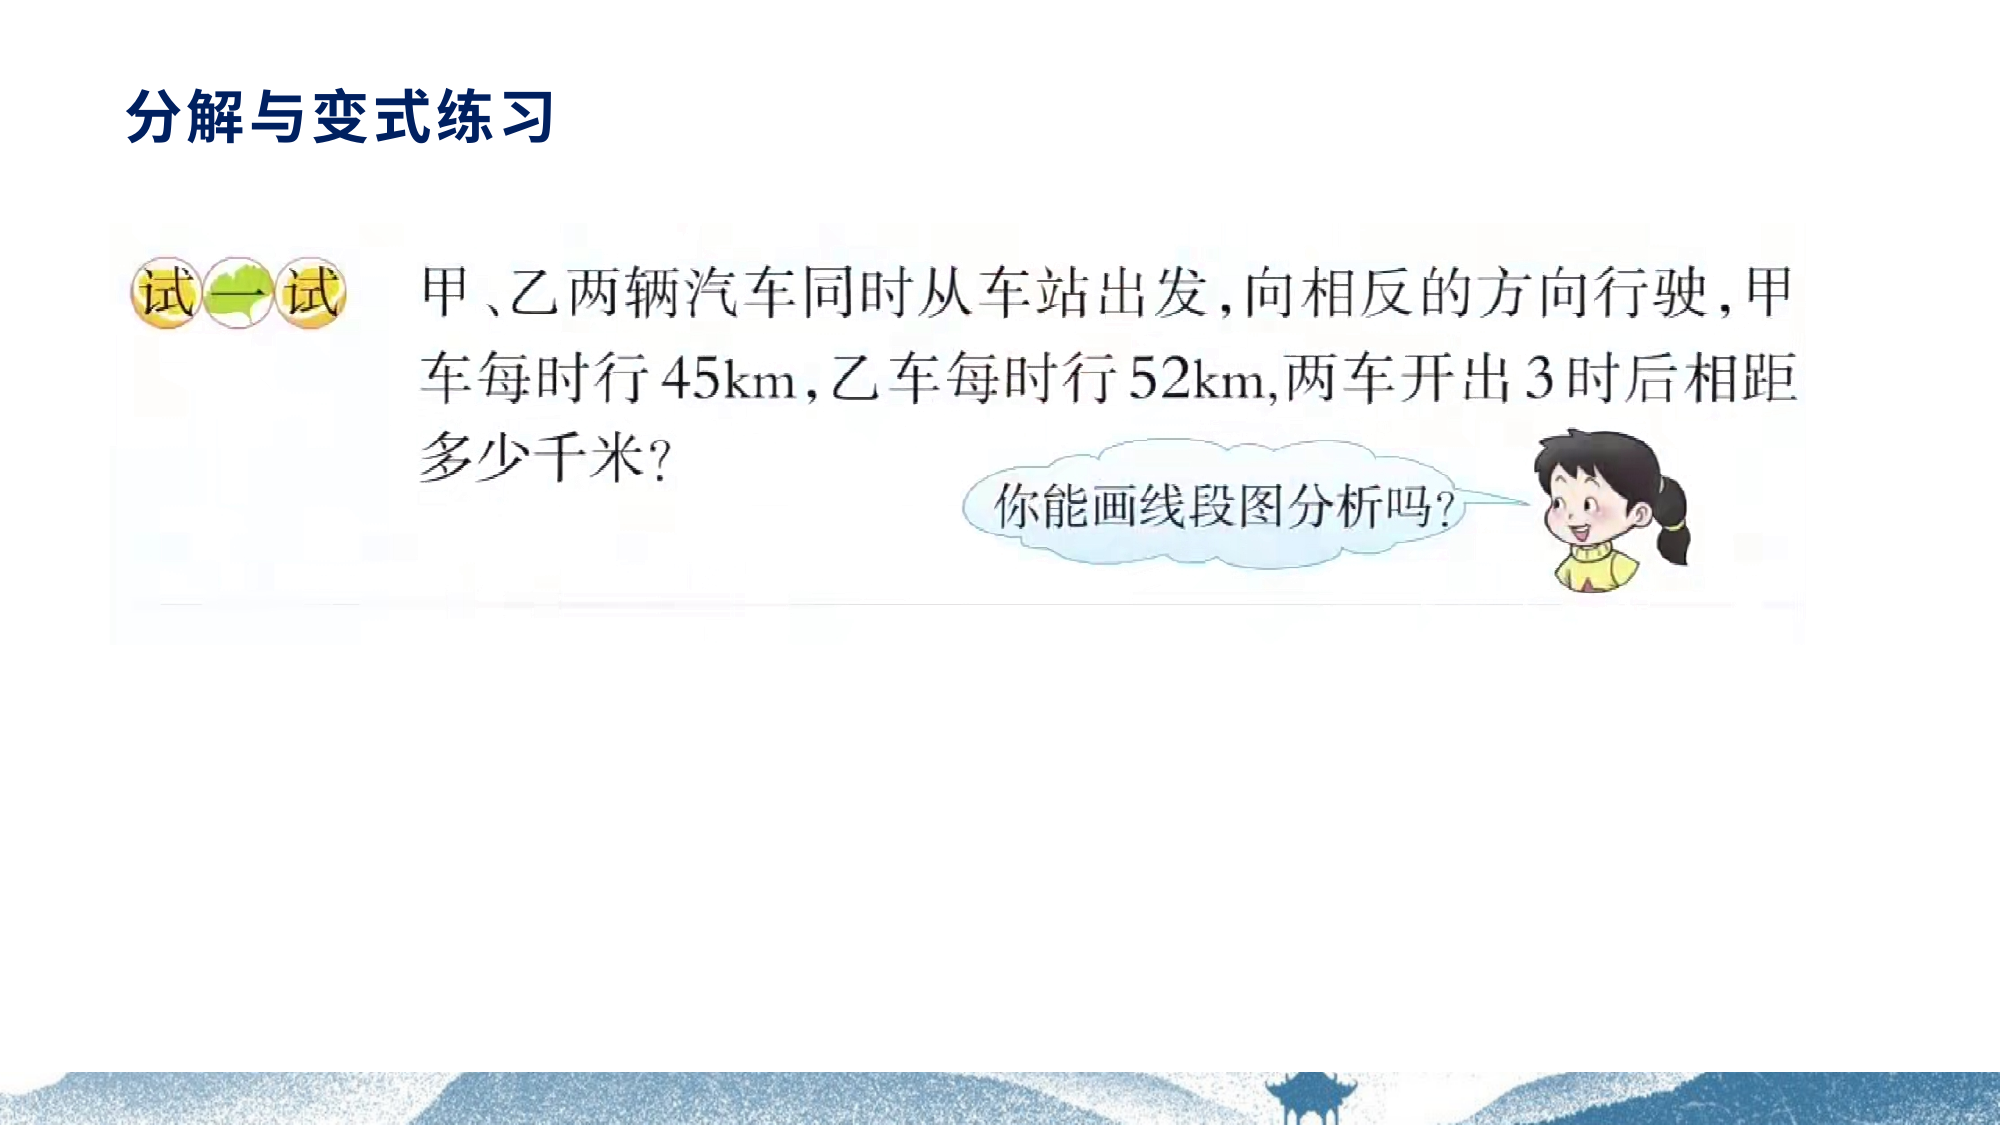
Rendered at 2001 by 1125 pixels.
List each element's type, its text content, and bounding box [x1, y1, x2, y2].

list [109, 223, 1806, 645]
title 分解与变式练习 [109, 72, 1891, 146]
picture [0, 1072, 2000, 1125]
